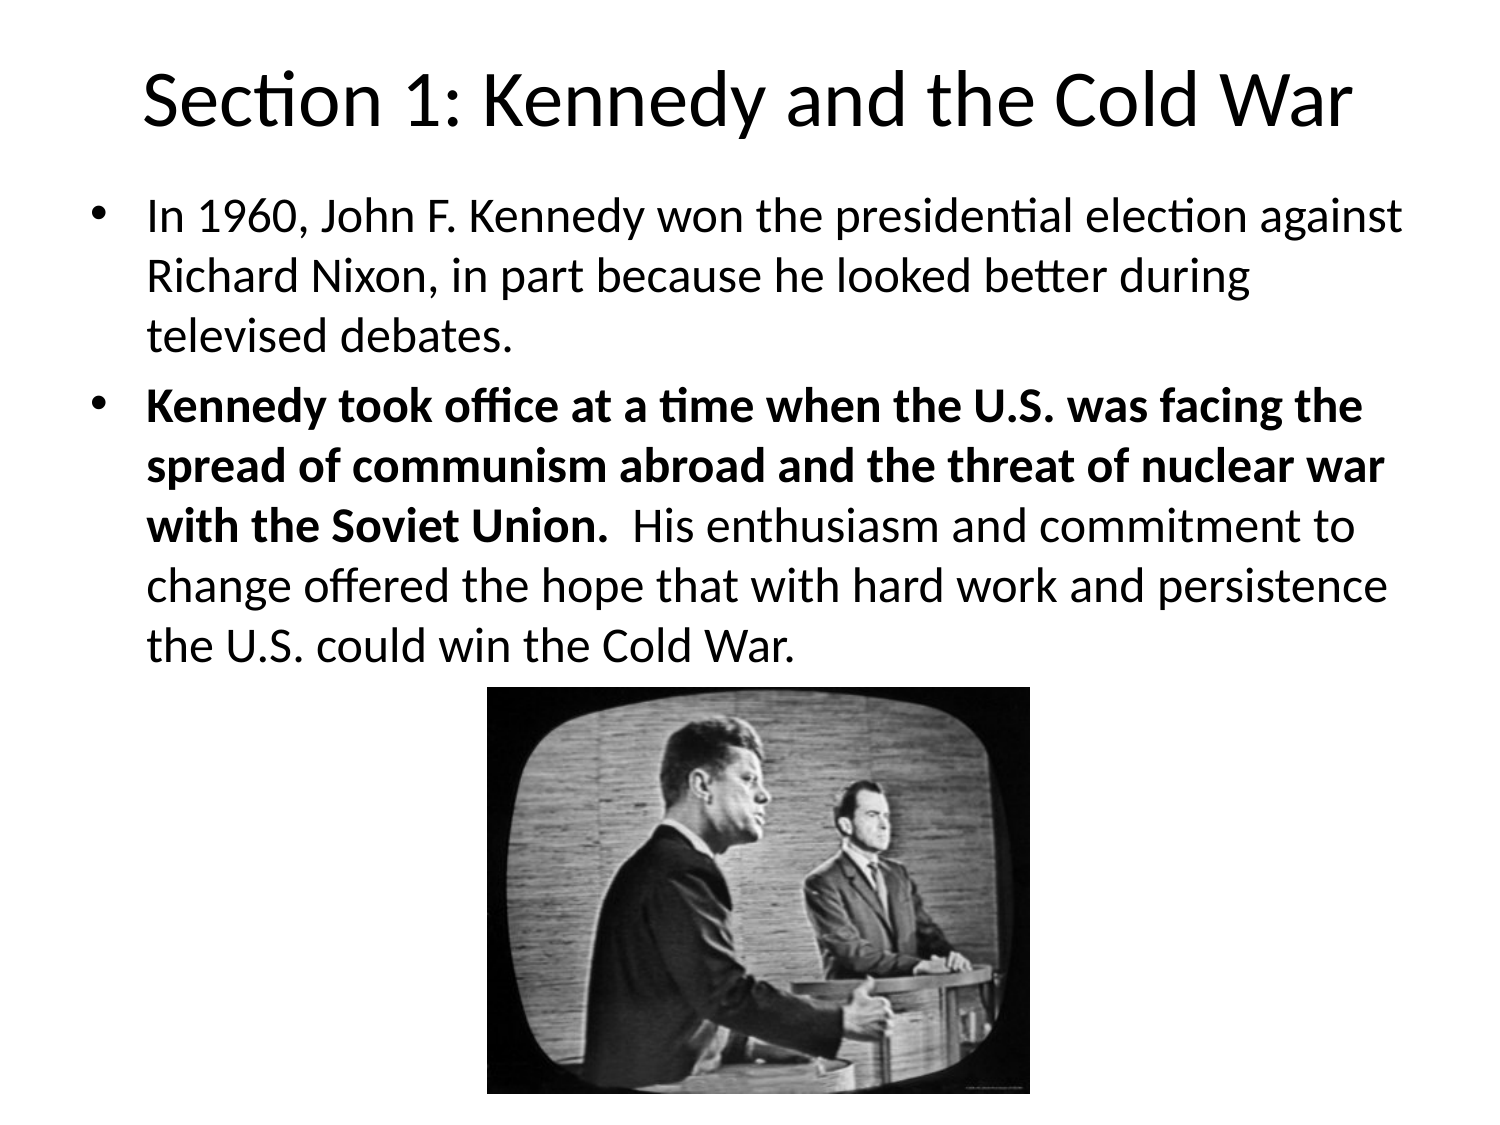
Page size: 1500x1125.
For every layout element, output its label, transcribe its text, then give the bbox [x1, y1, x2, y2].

title Section 1: Kennedy and the Cold War [75, 0, 1425, 174]
picture [487, 687, 1030, 1094]
list In 1960, John F. Kennedy won the presidential election against Richard Nixon, in part because he looked better during televised debates. Kennedy took office at a time when the U.S. was facing the spread of communism abroad and the threat of nuclear war with the Soviet Union. His enthusiasm and commitment to change offered the hope that with hard work and persistence the U.S. could win the Cold War. [75, 174, 1425, 918]
